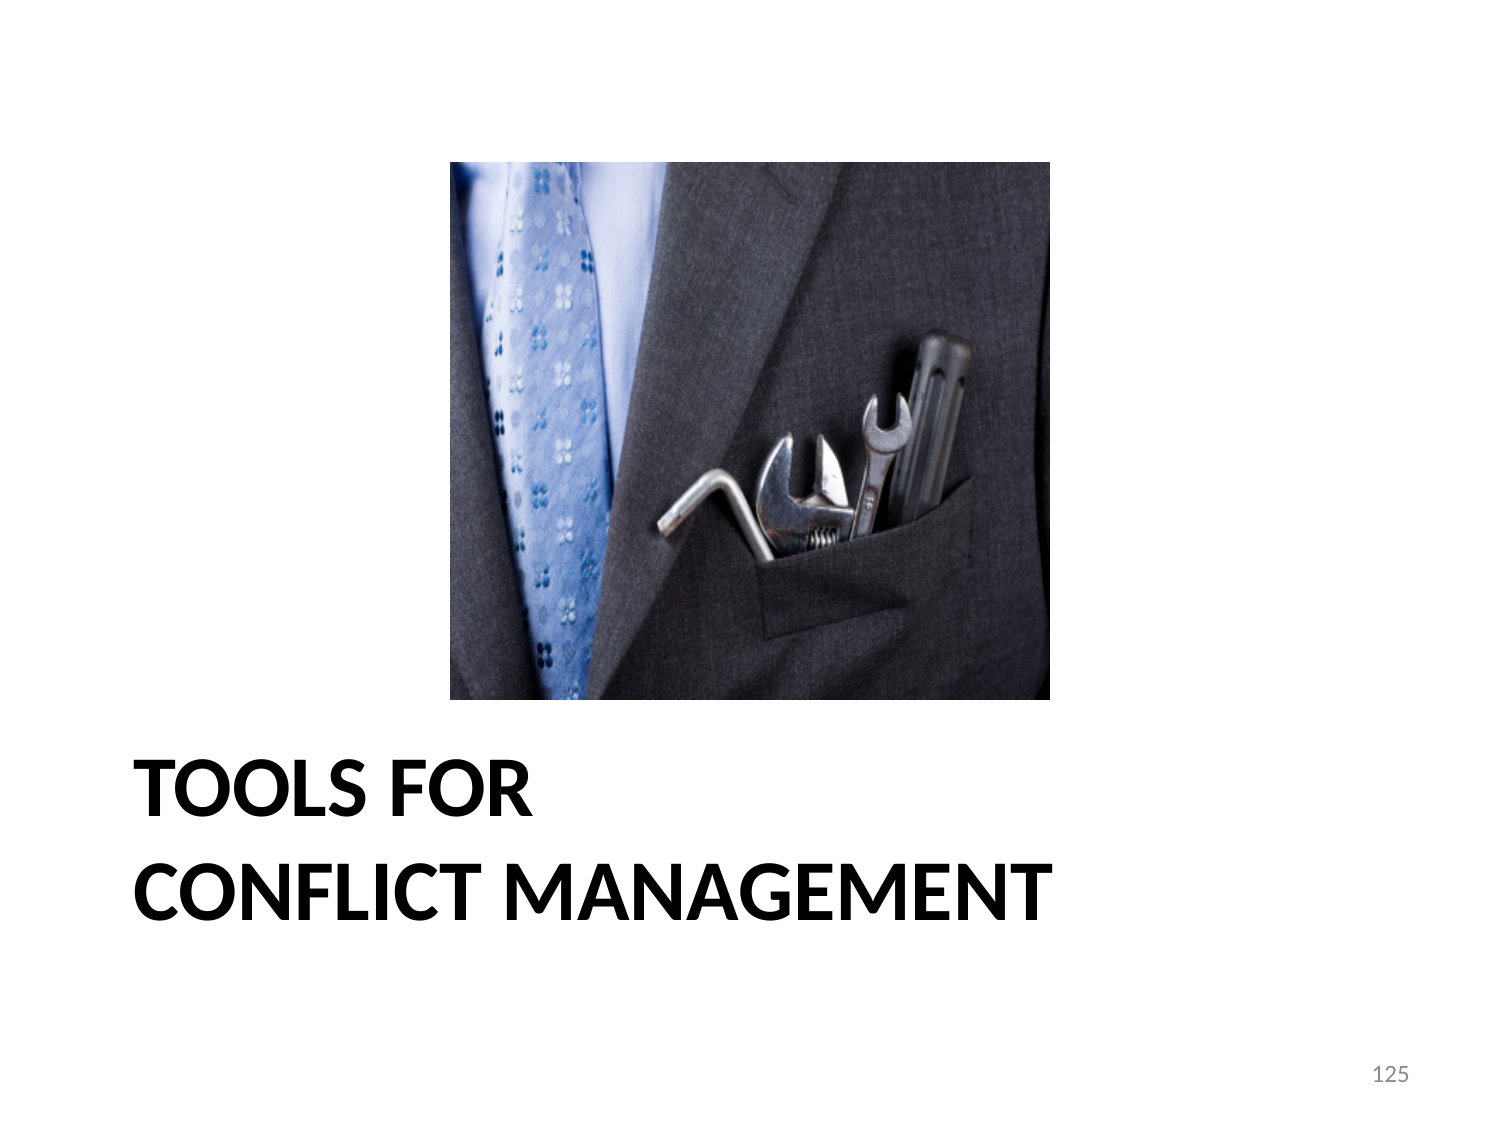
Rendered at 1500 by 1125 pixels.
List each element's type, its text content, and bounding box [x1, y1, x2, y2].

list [449, 162, 1051, 701]
slide_number 125 [1074, 1042, 1425, 1103]
title Tools for Conflict Management [118, 722, 1394, 947]
